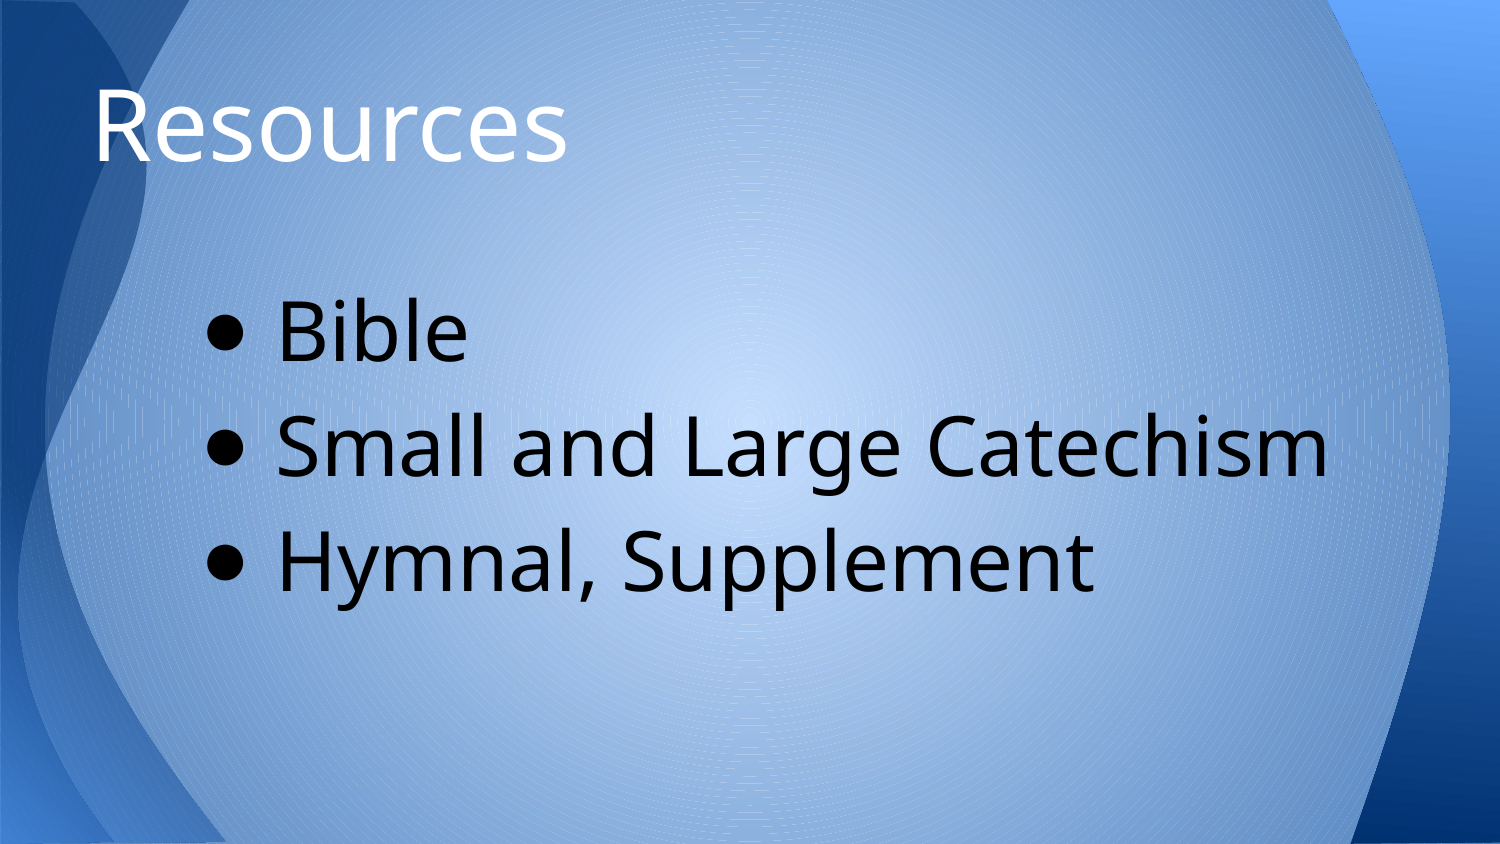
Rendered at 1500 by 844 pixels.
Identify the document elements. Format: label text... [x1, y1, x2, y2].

list Bible Small and Large Catechism Hymnal, Supplement [185, 248, 1426, 844]
title Resources [75, 33, 1425, 197]
